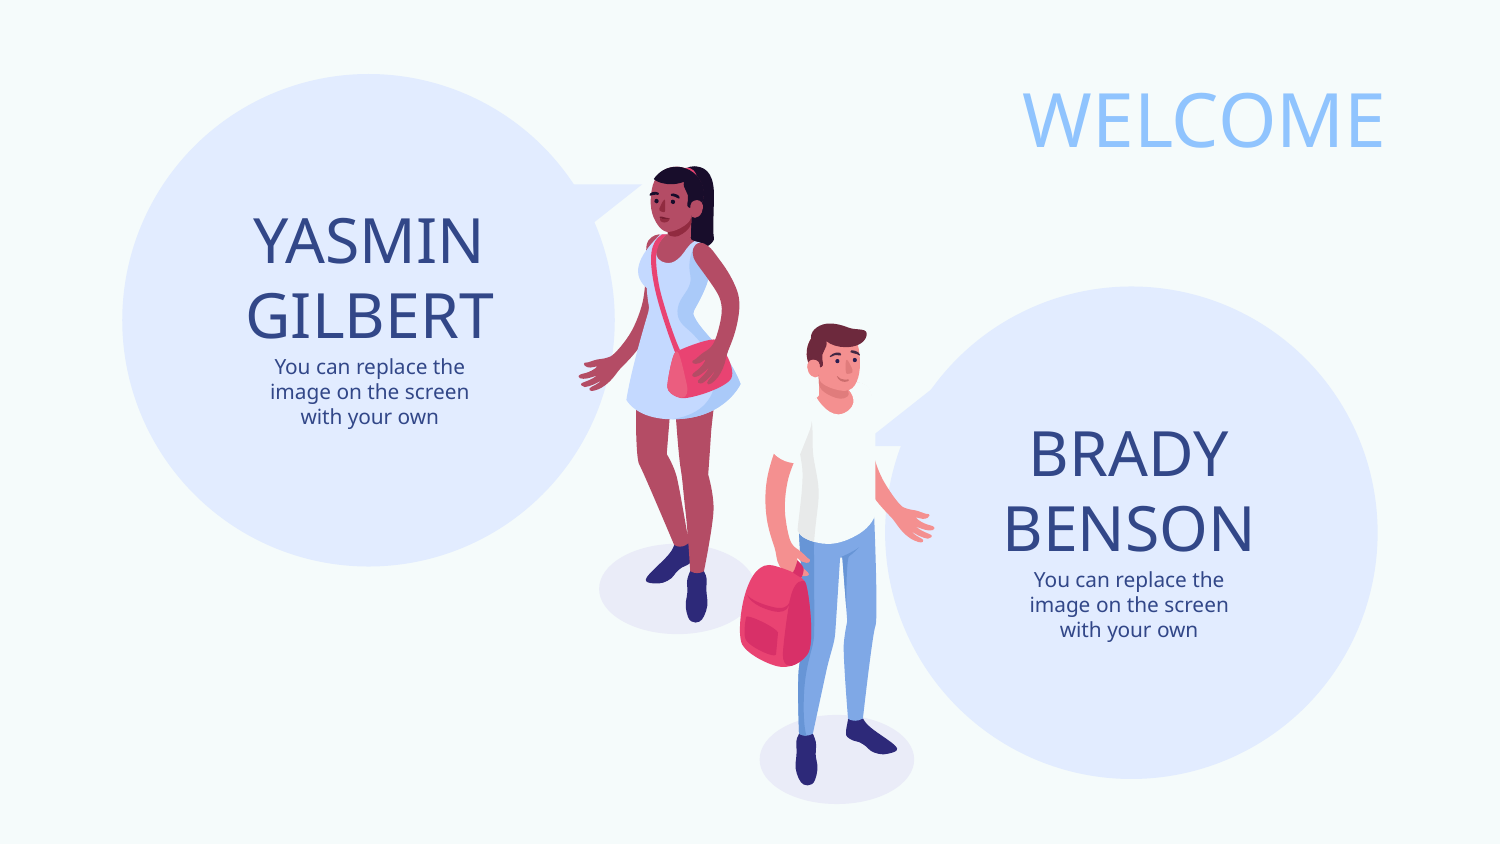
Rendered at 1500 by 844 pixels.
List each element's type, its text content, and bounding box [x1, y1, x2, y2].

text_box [122, 73, 643, 567]
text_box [577, 166, 757, 635]
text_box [735, 323, 936, 805]
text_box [858, 286, 1378, 780]
title WELCOME [728, 57, 1402, 152]
